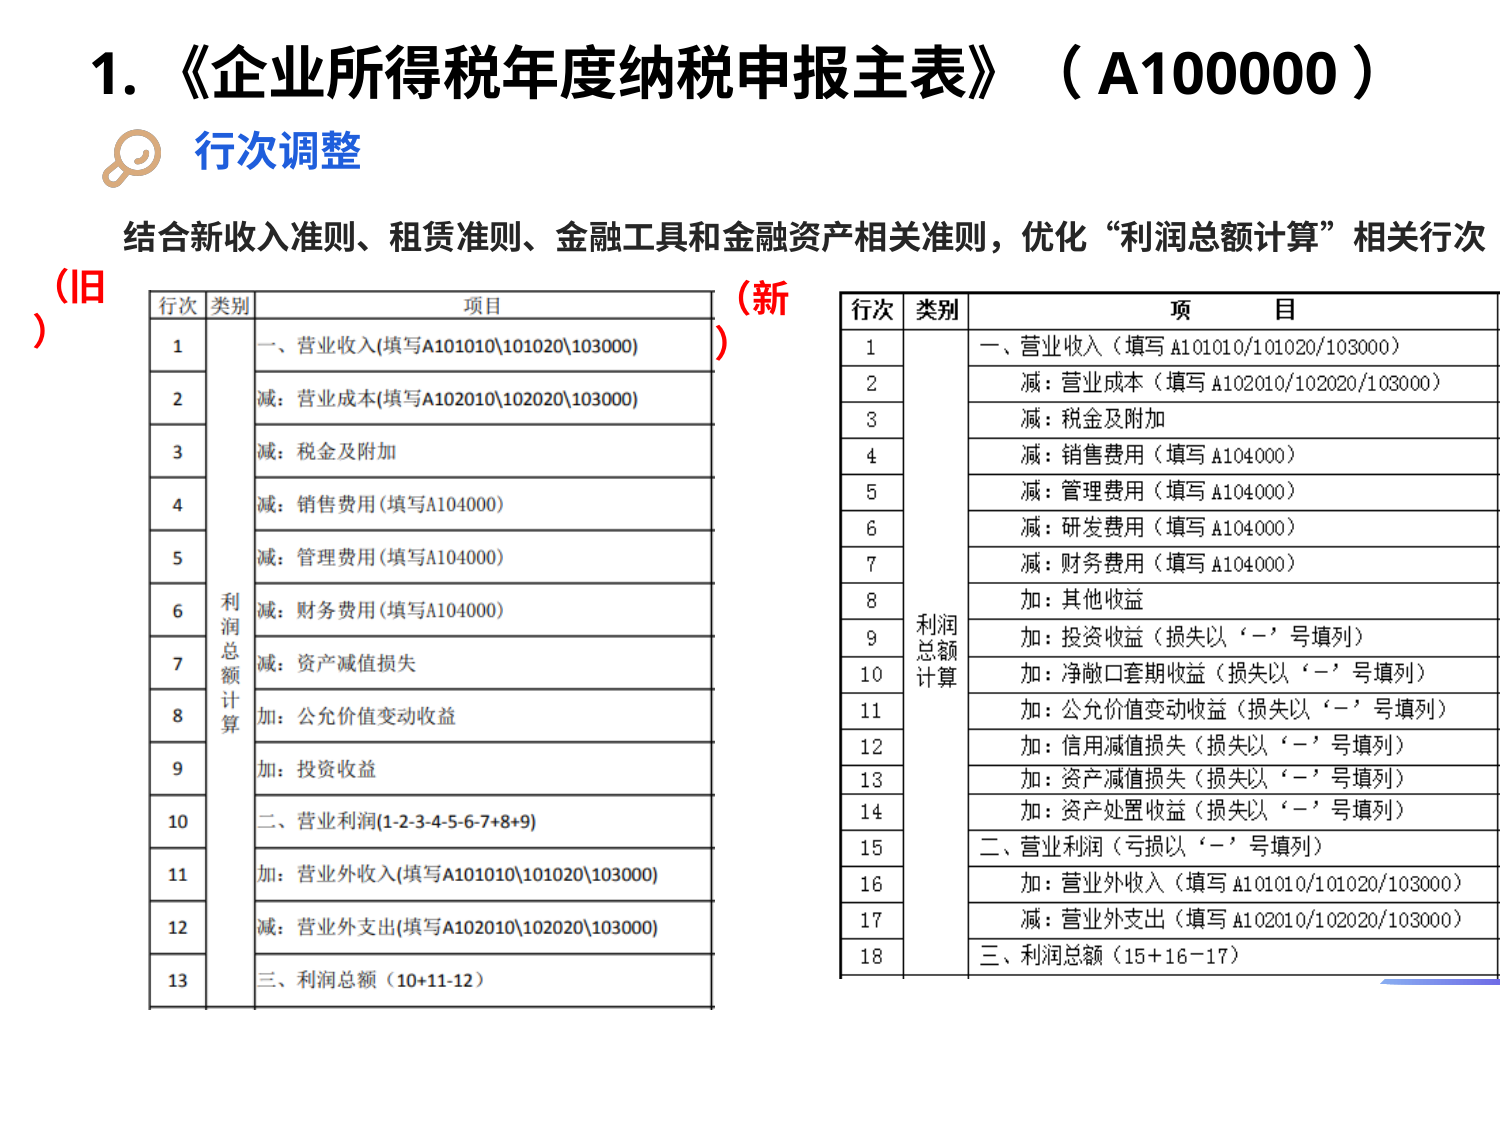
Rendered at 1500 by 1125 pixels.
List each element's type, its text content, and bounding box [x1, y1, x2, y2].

text_box 结合新收入准则、租赁准则、金融工具和金融资产相关准则，优化“利润总额计算”相关行次 [123, 196, 1500, 305]
picture [838, 290, 1500, 979]
picture [147, 290, 715, 1010]
text_box （旧） [17, 255, 148, 360]
title 1.《企业所得税年度纳税申报主表》（A100000） [88, 19, 1494, 106]
text_box 行次调整 [194, 129, 968, 175]
picture [102, 129, 161, 188]
text_box （新） [700, 267, 831, 372]
